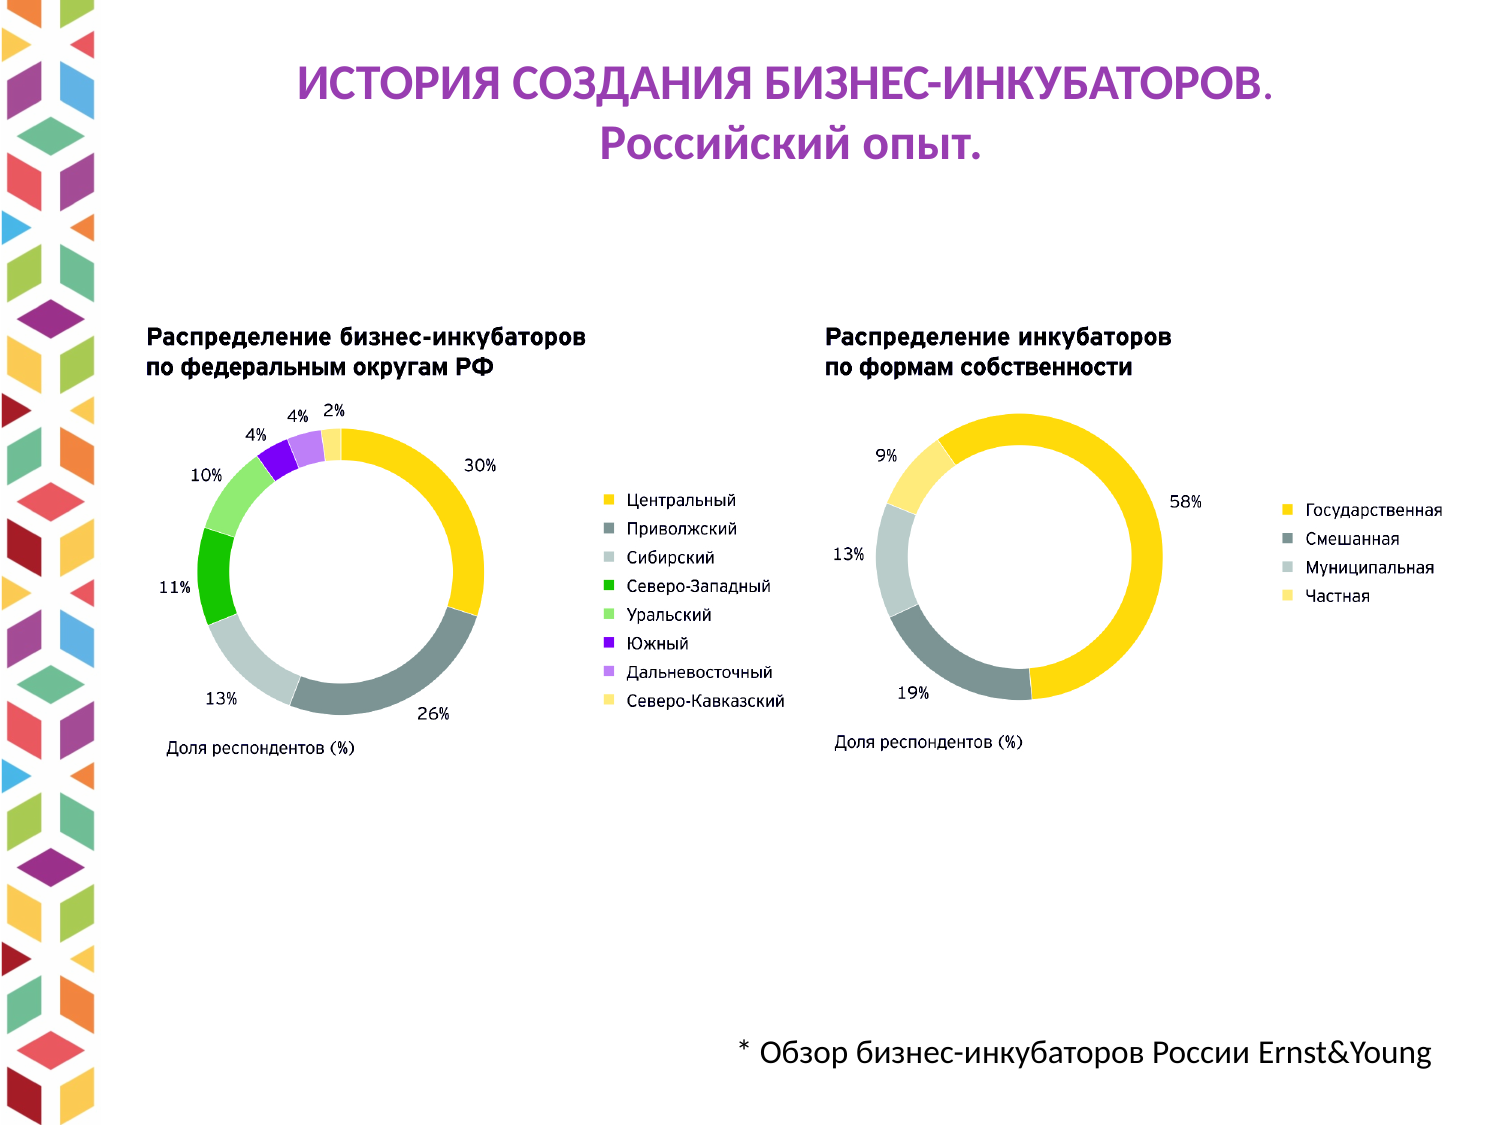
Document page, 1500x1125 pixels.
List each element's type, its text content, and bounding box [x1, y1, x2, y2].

picture [0, 1, 1442, 1124]
text_box * Обзор бизнес-инкубаторов России Ernst&Young [620, 1023, 1447, 1078]
text_box ИСТОРИЯ СОЗДАНИЯ БИЗНЕС-ИНКУБАТОРОВ. Российский опыт. [135, 42, 1447, 178]
